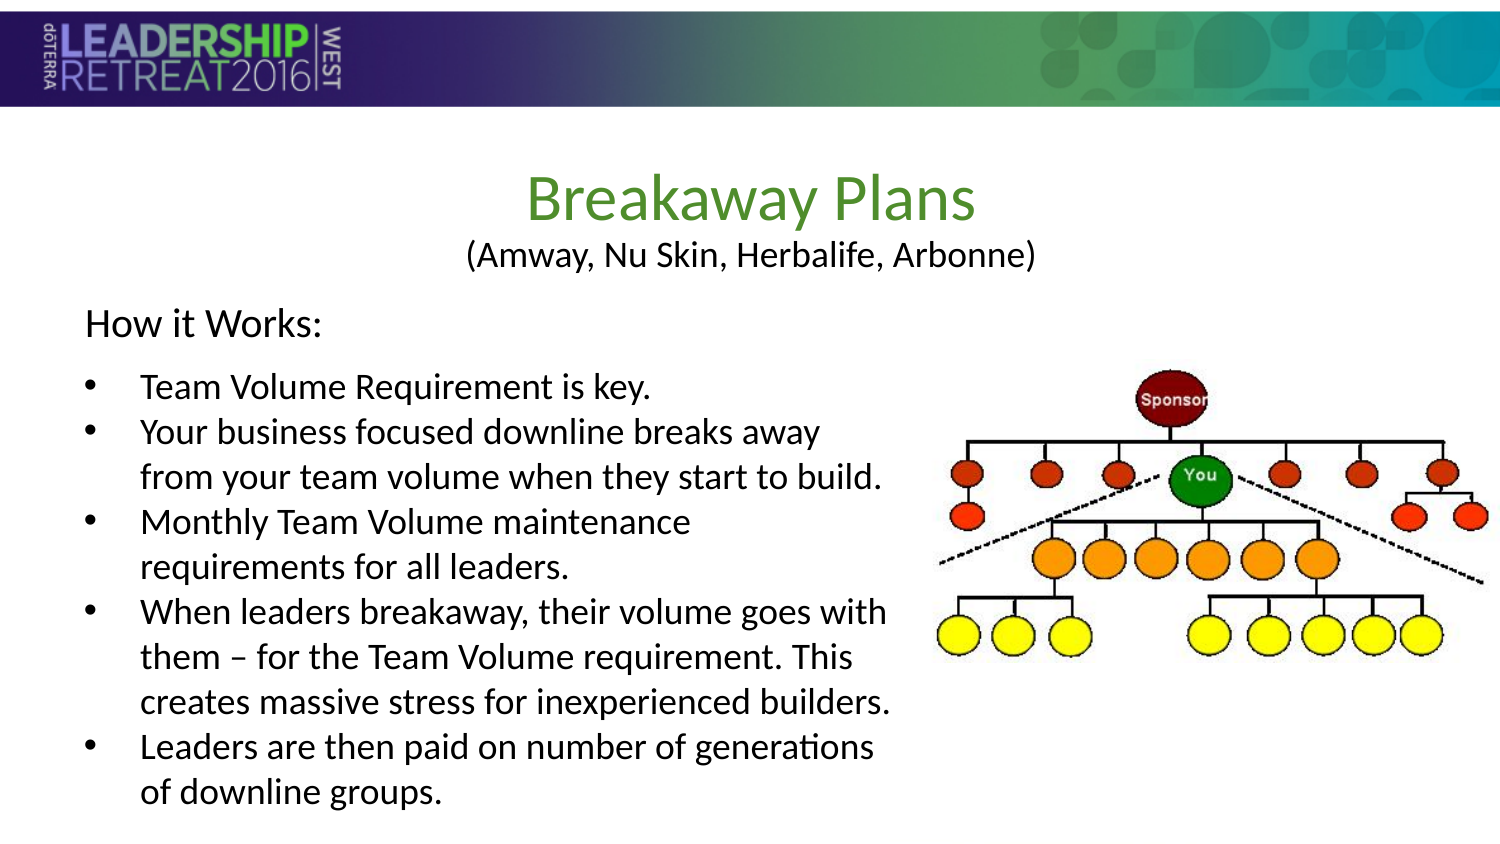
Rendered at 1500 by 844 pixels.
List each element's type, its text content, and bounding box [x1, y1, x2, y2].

title Breakaway Plans [113, 146, 1389, 245]
picture [0, 1, 1500, 844]
text_box Team Volume Requirement is key. Your business focused downline breaks away from your team volume when they start to build. Monthly Team Volume maintenance requirements for all leaders. When leaders breakaway, their volume goes with them – for the Team Volume requirement. This creates massive stress for inexperienced builders. Leaders are then paid on number of generations of downline groups. [69, 354, 914, 819]
text_box (Amway, Nu Skin, Herbalife, Arbonne) [450, 222, 1053, 283]
text_box How it Works: [70, 288, 339, 354]
